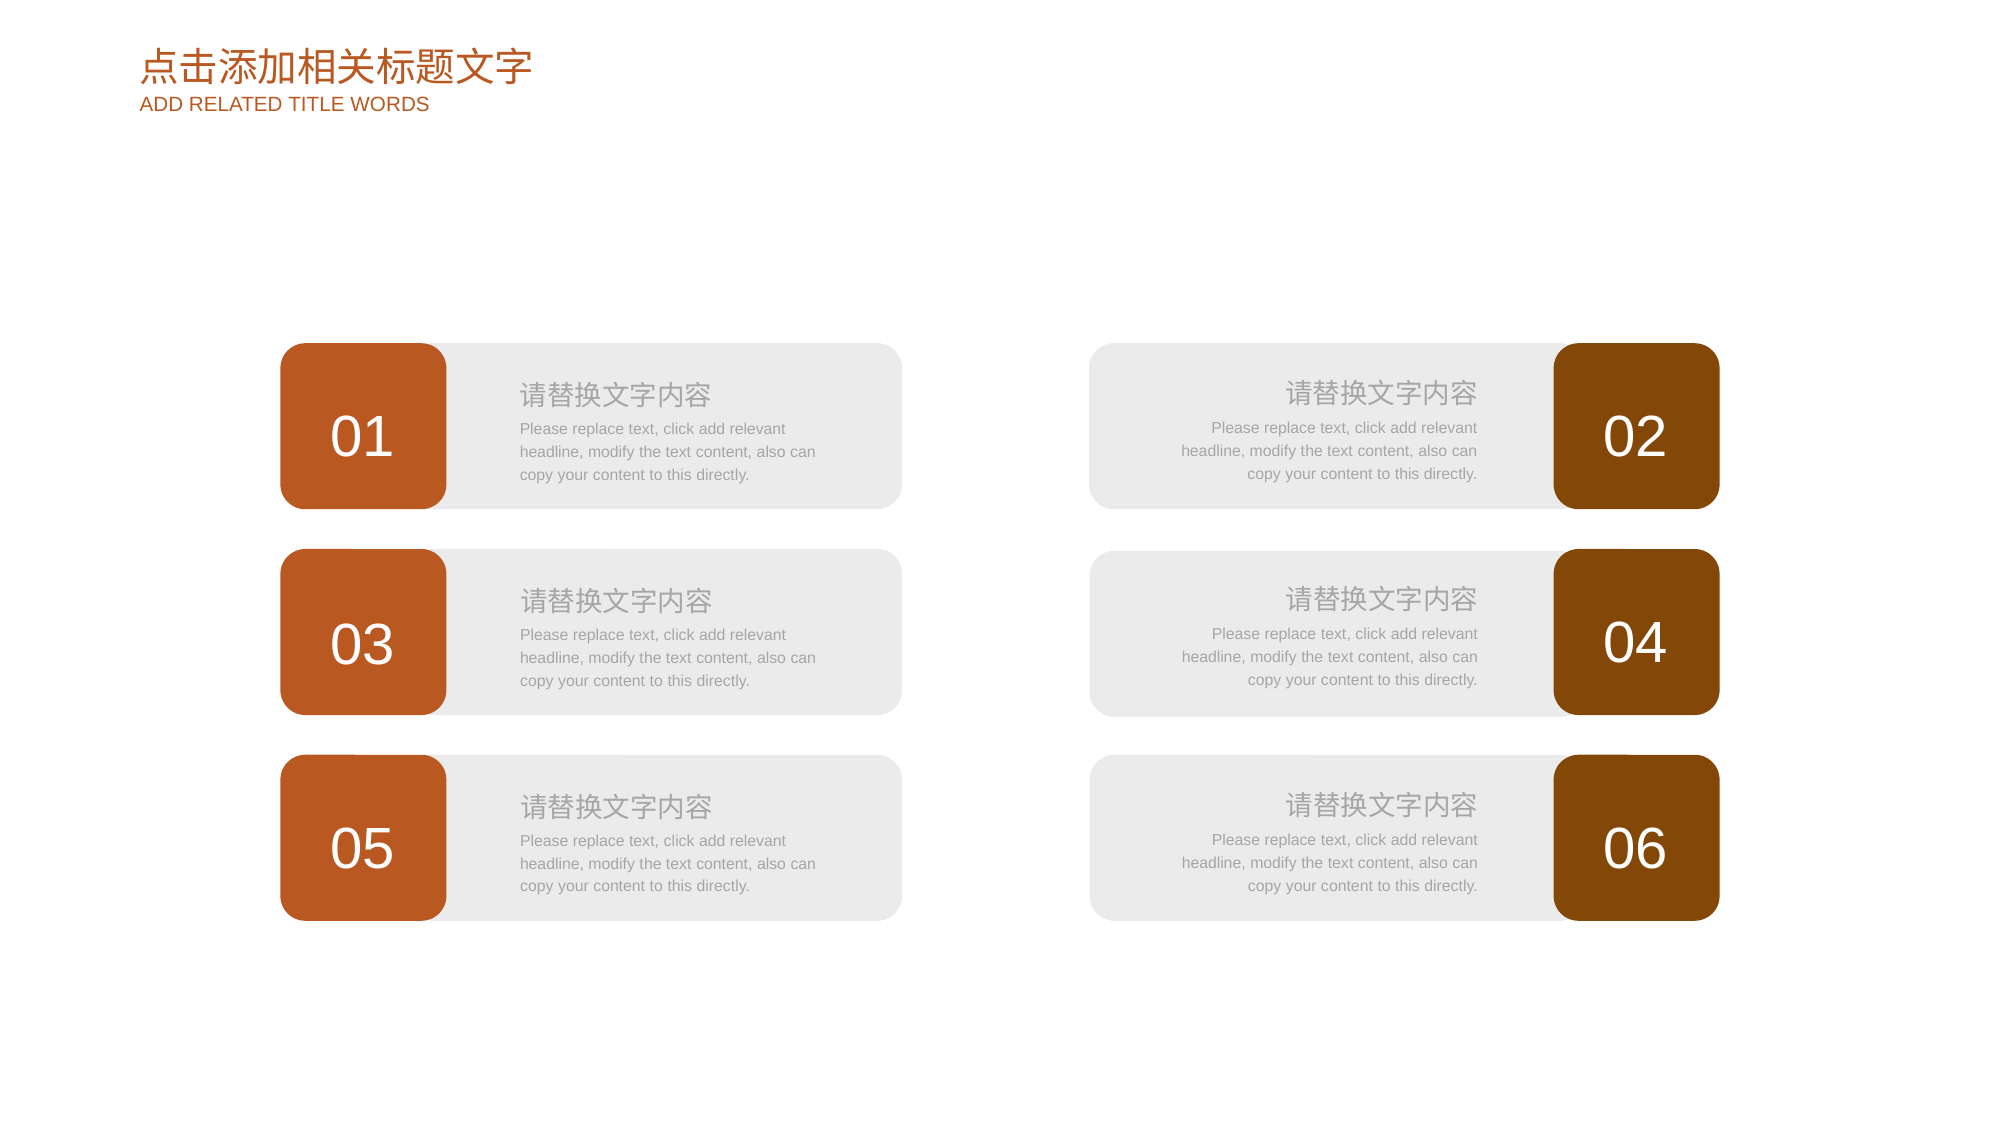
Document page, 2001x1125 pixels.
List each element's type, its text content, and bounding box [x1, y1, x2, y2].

text_box 点击添加相关标题文字 [139, 41, 535, 90]
text_box ADD RELATED TITLE WORDS [139, 91, 431, 117]
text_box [280, 343, 1720, 921]
